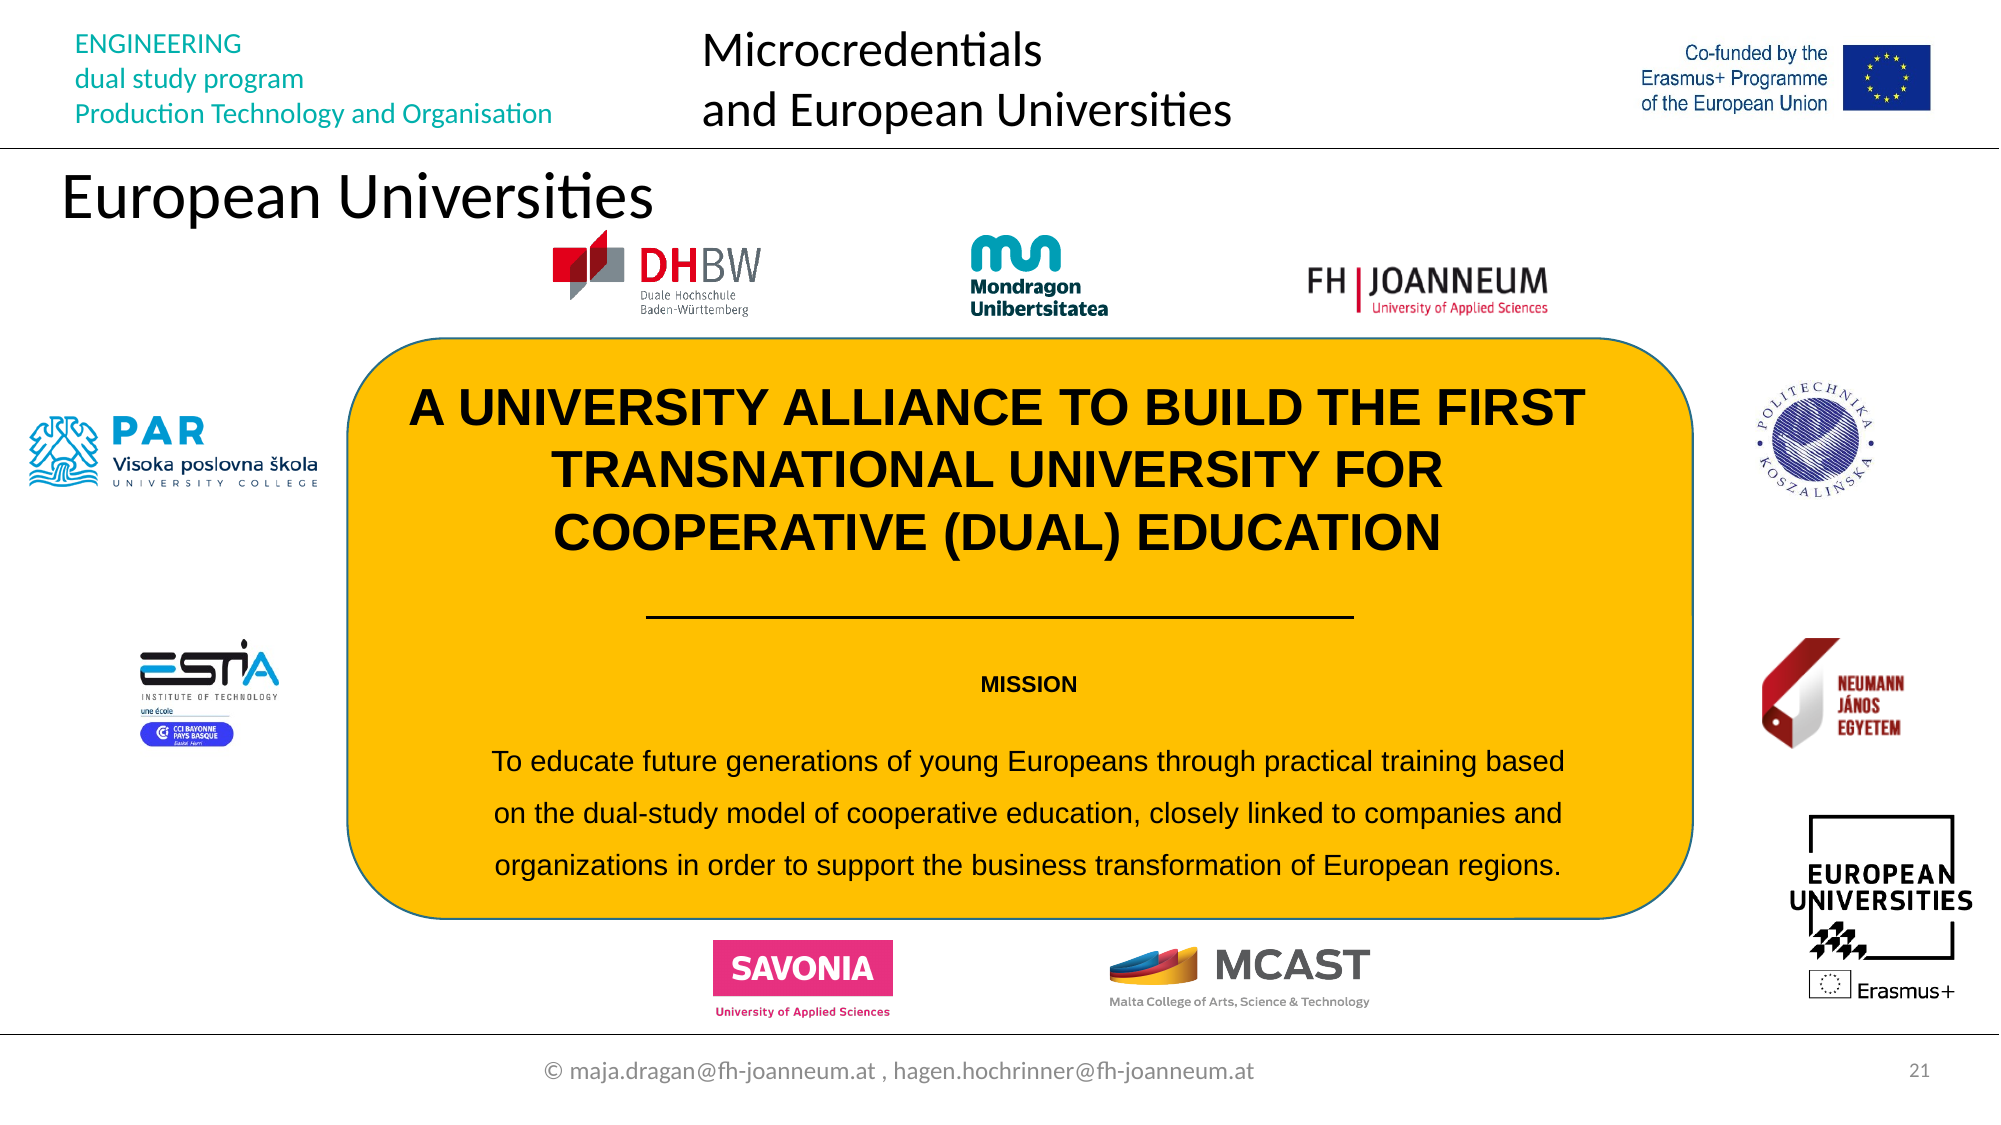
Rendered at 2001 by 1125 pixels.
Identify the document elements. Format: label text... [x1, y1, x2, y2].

picture [255, 662, 267, 672]
picture [1759, 772, 2000, 1024]
footer © maja.dragan@fh-joanneum.at , hagen.hochrinner@fh-joanneum.at [528, 1039, 1474, 1100]
picture [1282, 175, 1571, 378]
picture [1624, 25, 1945, 129]
text_box A UNIVERSITY ALLIANCE TO BUILD THE FIRST TRANSNATIONAL UNIVERSITY FOR COOPERATIVE (DUAL) EDUCATION [345, 365, 1651, 569]
picture [713, 940, 893, 1018]
picture [140, 623, 279, 763]
picture [551, 229, 761, 317]
picture [1107, 940, 1374, 1017]
picture [1761, 638, 1910, 757]
picture [22, 409, 397, 497]
text_box [346, 337, 1694, 920]
text_box MISSION To educate future generations of young Europeans through practical training based on the dual-study model of cooperative education, closely linked to companies and organizations in order to support the business transformation of European regions. [474, 661, 1585, 890]
text_box European Universities [46, 153, 1459, 241]
picture [926, 226, 1152, 324]
picture [1755, 380, 1875, 500]
slide_number 21 [1845, 1039, 1946, 1100]
